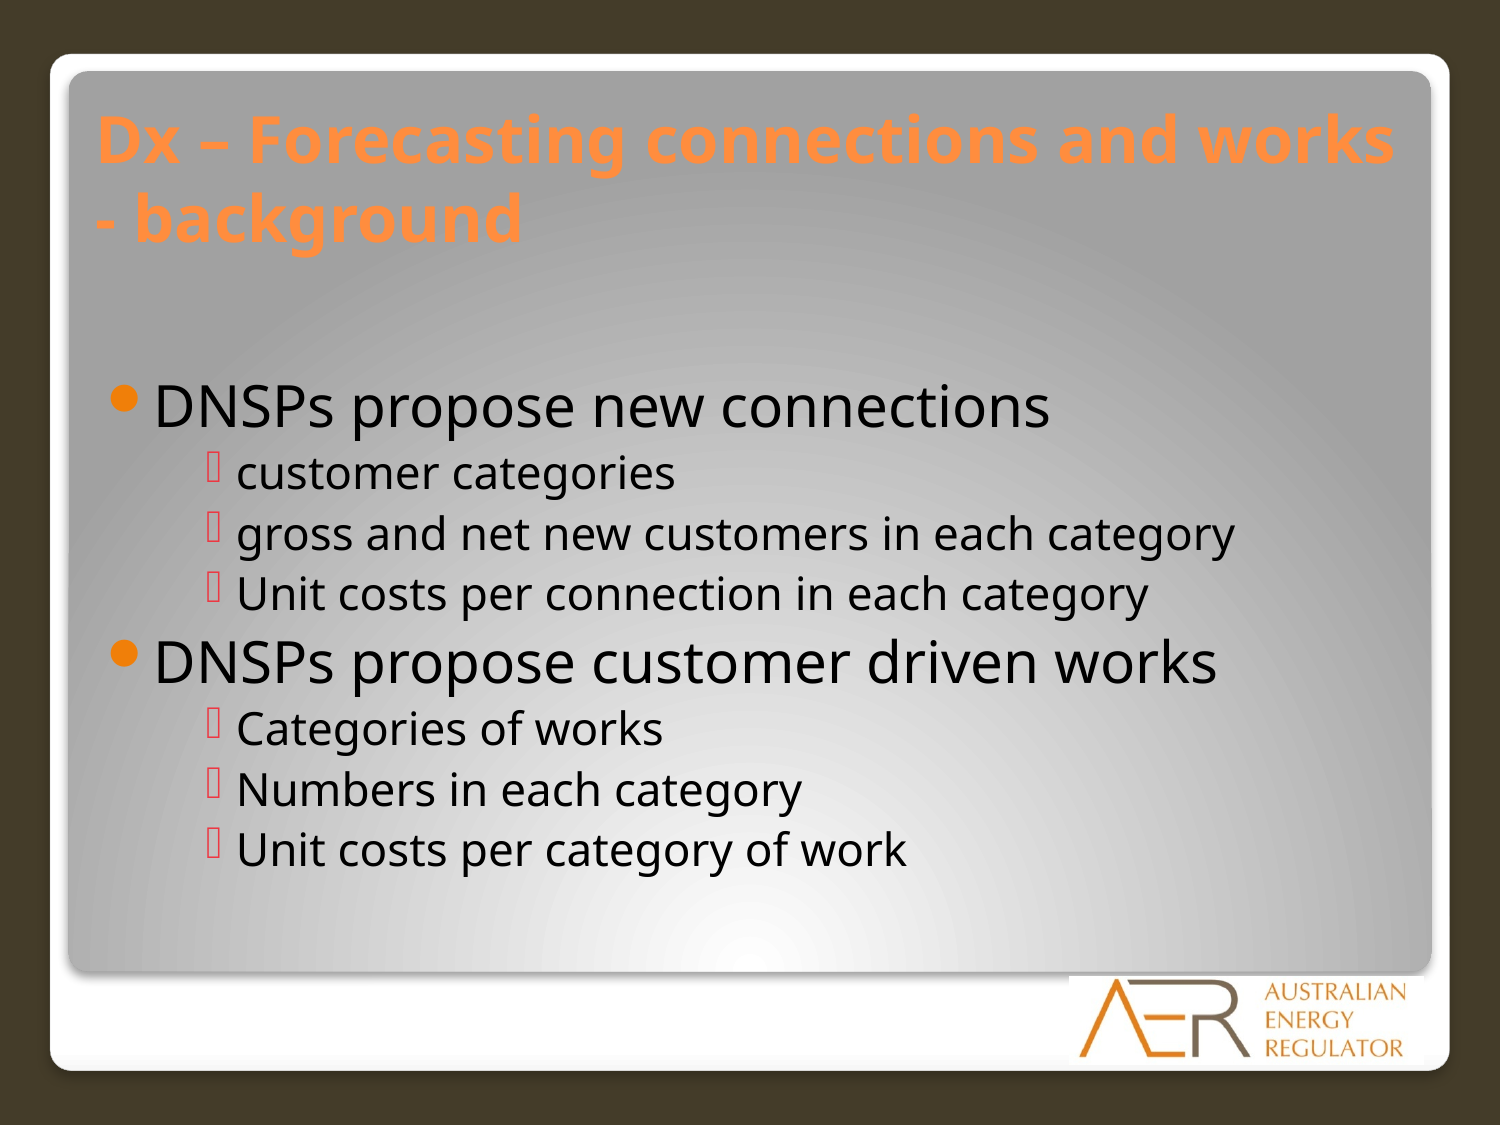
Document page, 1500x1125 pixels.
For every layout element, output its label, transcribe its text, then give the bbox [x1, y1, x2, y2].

list DNSPs propose new connections customer categories gross and net new customers in each category Unit costs per connection in each category DNSPs propose customer driven works Categories of works Numbers in each category Unit costs per category of work [76, 278, 1420, 967]
title Dx – Forecasting connections and works - background [80, 90, 1424, 263]
picture [1068, 975, 1424, 1065]
